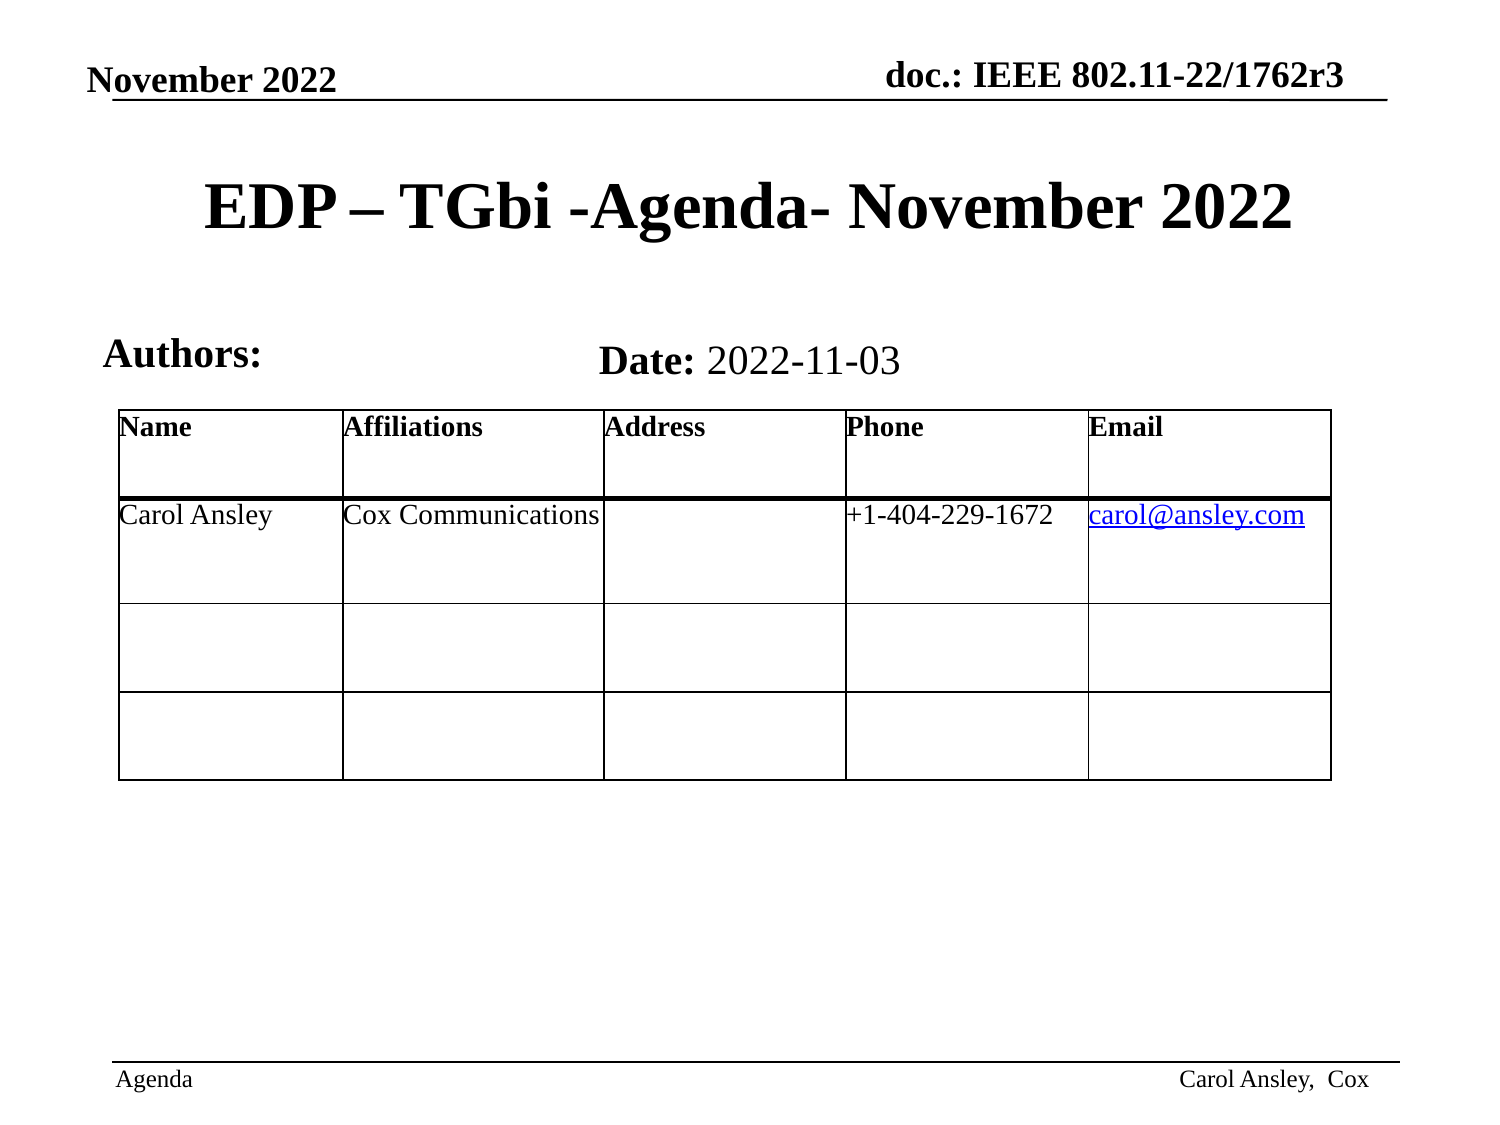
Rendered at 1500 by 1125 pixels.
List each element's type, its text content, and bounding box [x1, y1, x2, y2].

table_cell [605, 501, 845, 603]
table_cell [847, 604, 1088, 691]
text_box EDP – TGbi -Agenda- November 2022 [112, 153, 1388, 249]
table_cell [1089, 693, 1330, 779]
table_cell [120, 693, 342, 779]
table_cell carol@ansley.com [1089, 501, 1330, 603]
table_cell [605, 604, 845, 691]
text_box Authors: [95, 318, 318, 384]
table_header Affiliations [344, 411, 603, 496]
table_header Name [120, 411, 342, 496]
table_cell [847, 693, 1088, 779]
table_cell Cox Communications [344, 501, 603, 603]
table_cell [605, 693, 845, 779]
table_header Address [605, 411, 845, 496]
table_cell +1-404-229-1672 [847, 501, 1088, 603]
table_cell Carol Ansley [120, 501, 342, 603]
table_cell [344, 693, 603, 779]
table_cell [344, 604, 603, 691]
table_header Phone [847, 411, 1088, 496]
table_cell [1089, 604, 1330, 691]
table_header Email [1089, 411, 1330, 496]
text_box Date: 2022-11-03 [112, 324, 1388, 391]
table_cell [120, 604, 342, 691]
